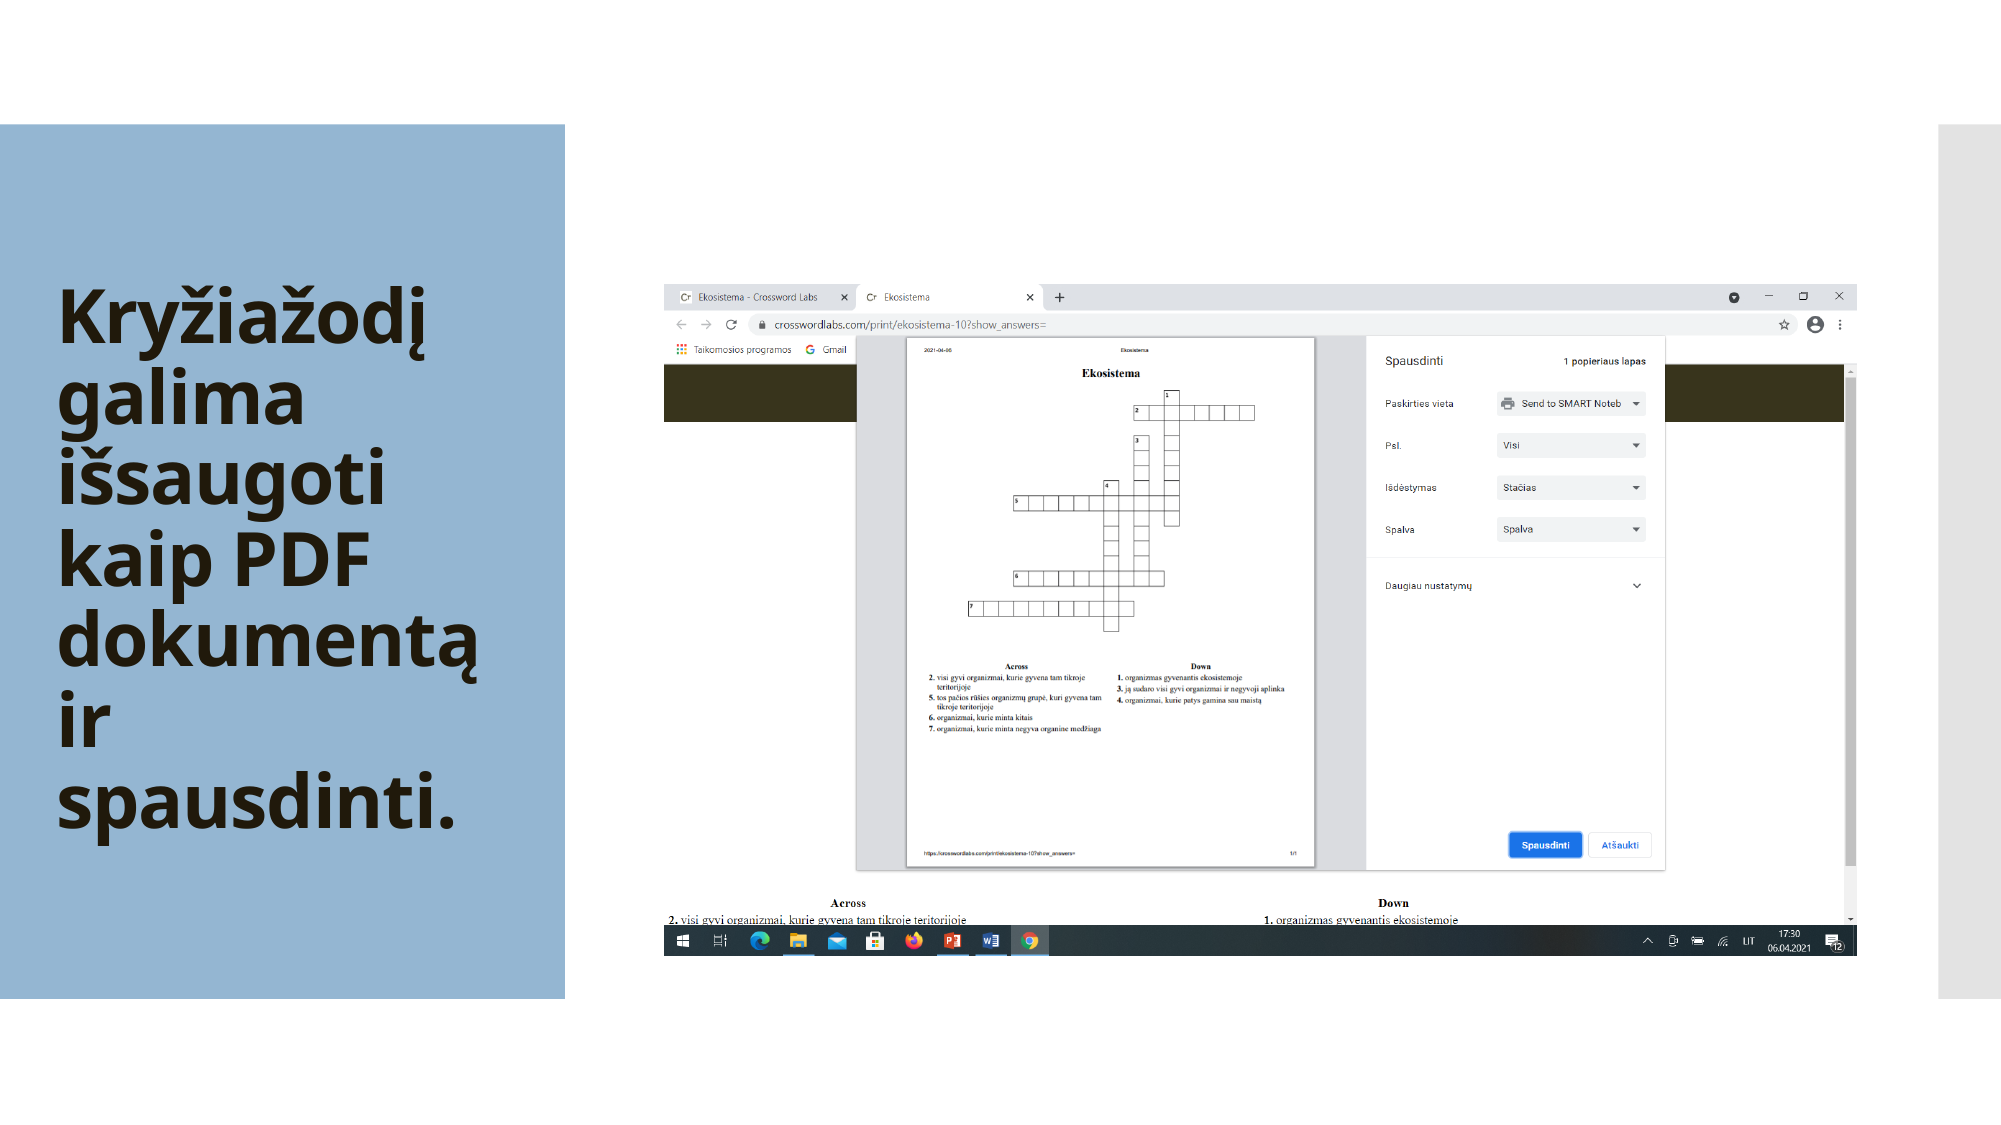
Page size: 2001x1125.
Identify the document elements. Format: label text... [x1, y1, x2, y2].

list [663, 284, 1858, 956]
title Kryžiažodį galima išsaugoti kaip PDF dokumentą ir spausdinti. [41, 184, 525, 940]
